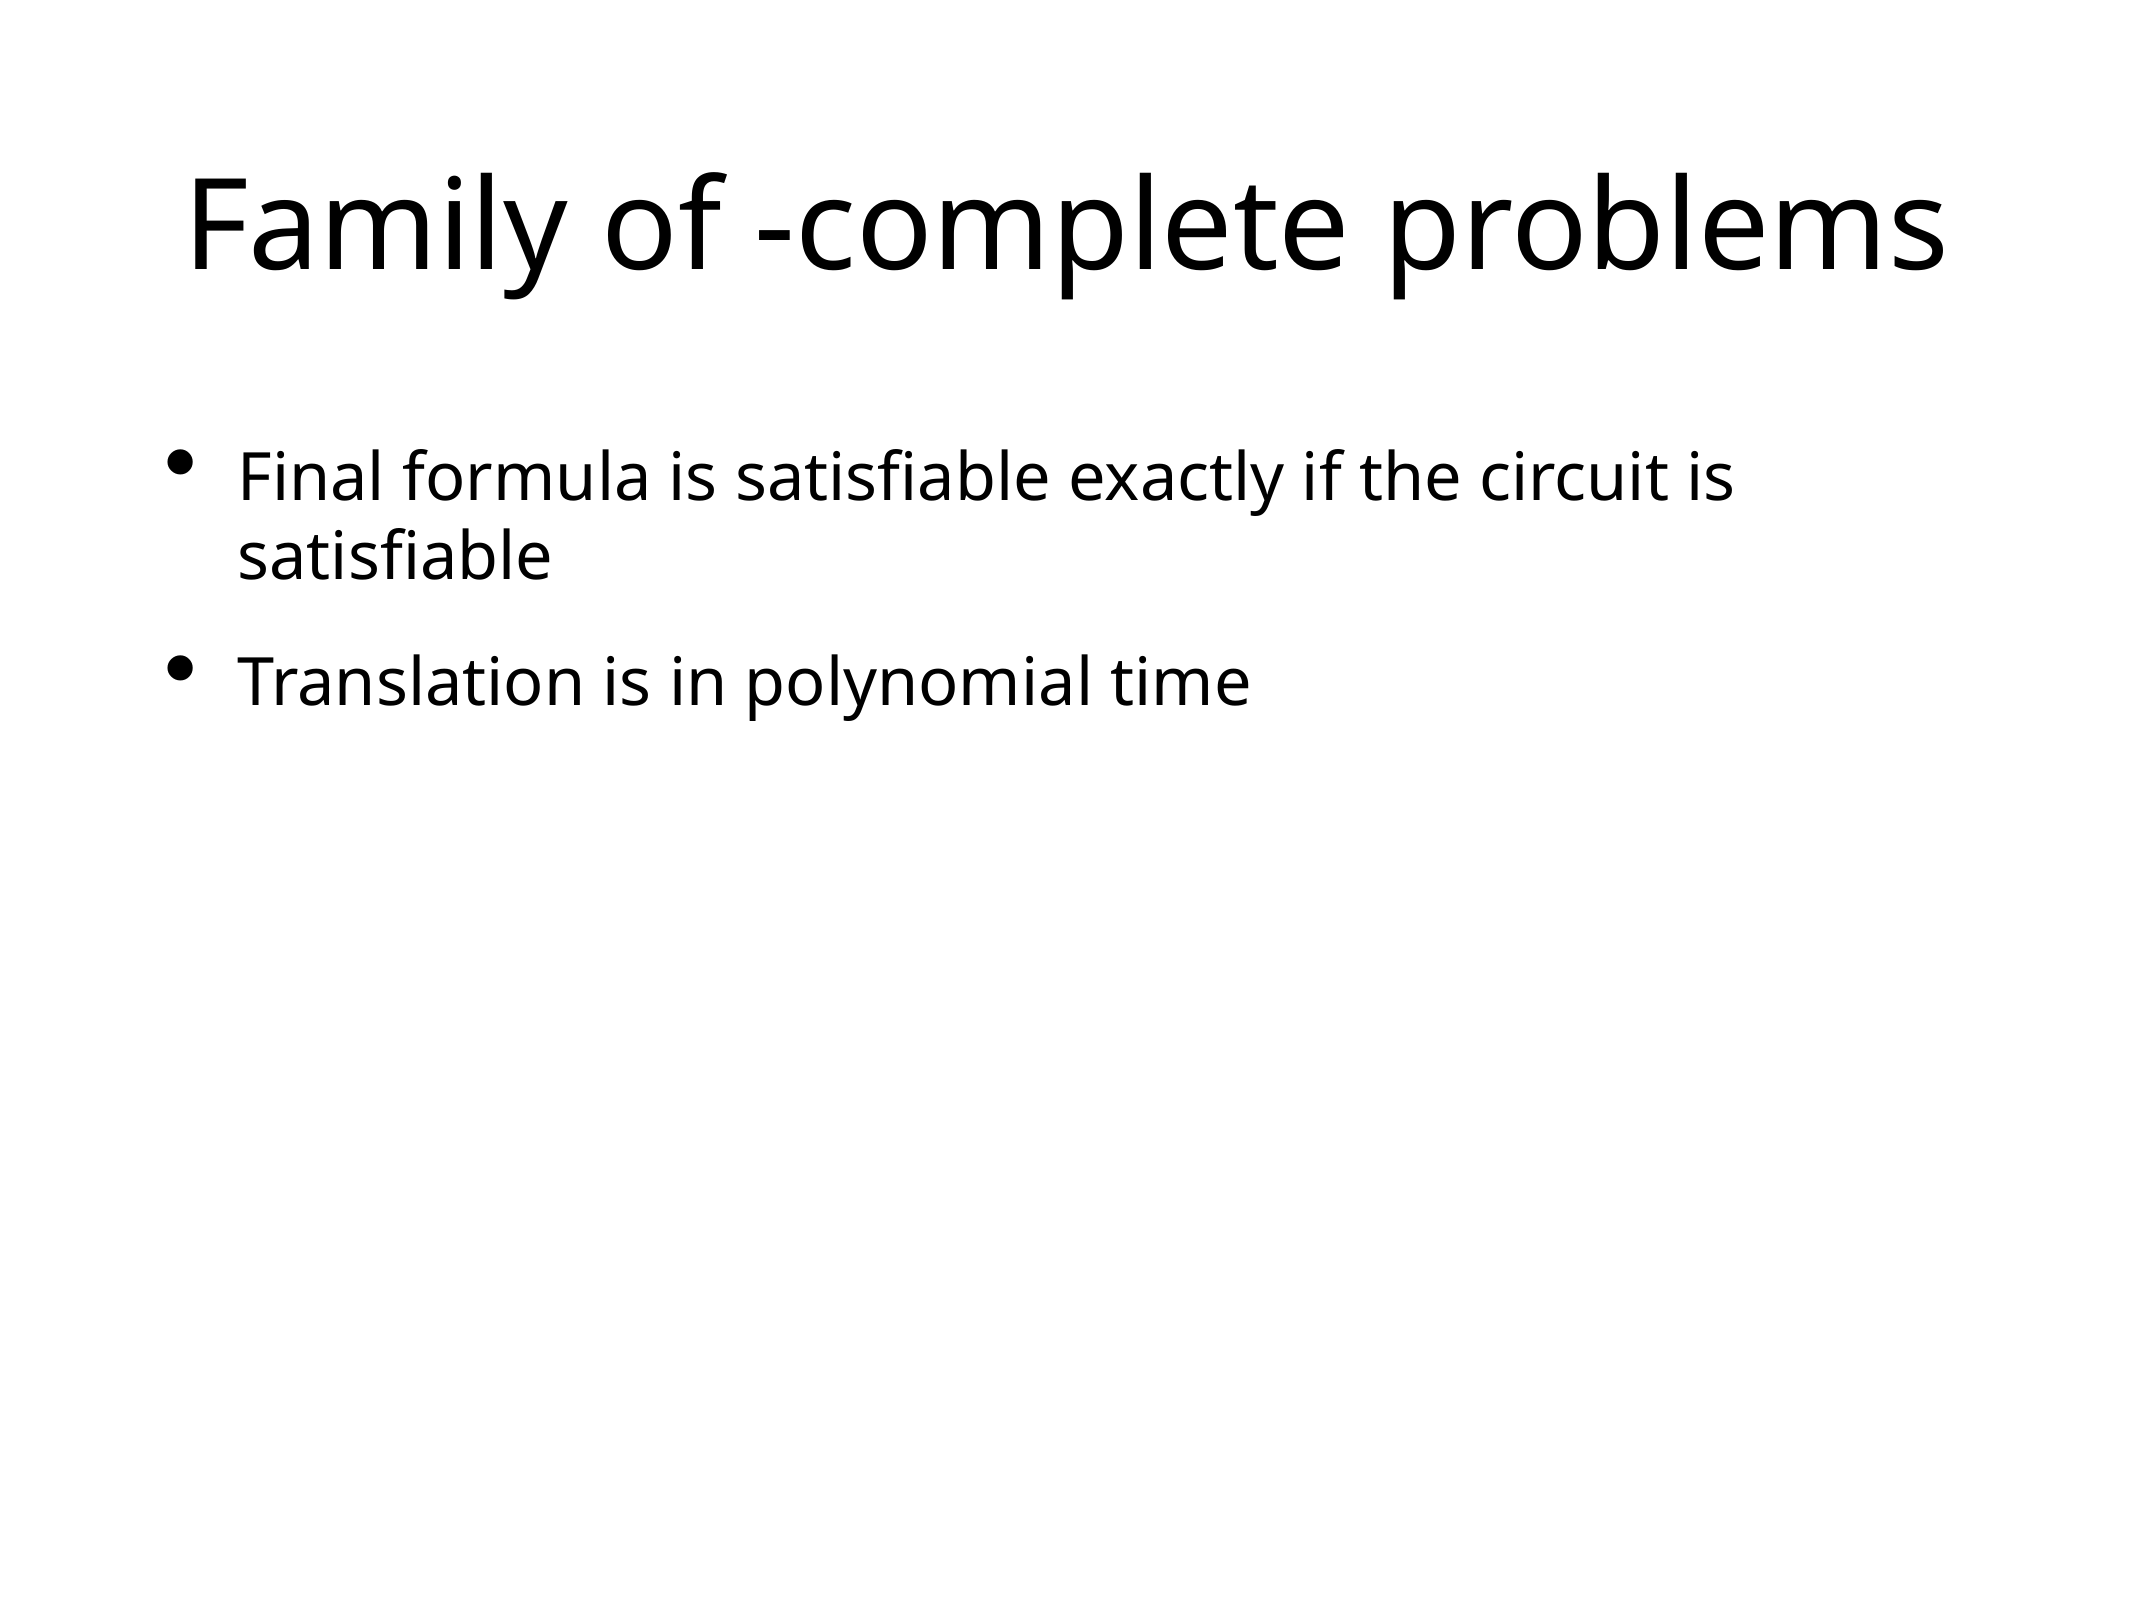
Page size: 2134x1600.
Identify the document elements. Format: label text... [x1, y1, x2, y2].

list Final formula is satisfiable exactly if the circuit is satisfiable Translation is in polynomial time [155, 424, 1978, 1457]
title Family of -complete problems [155, 41, 1978, 397]
